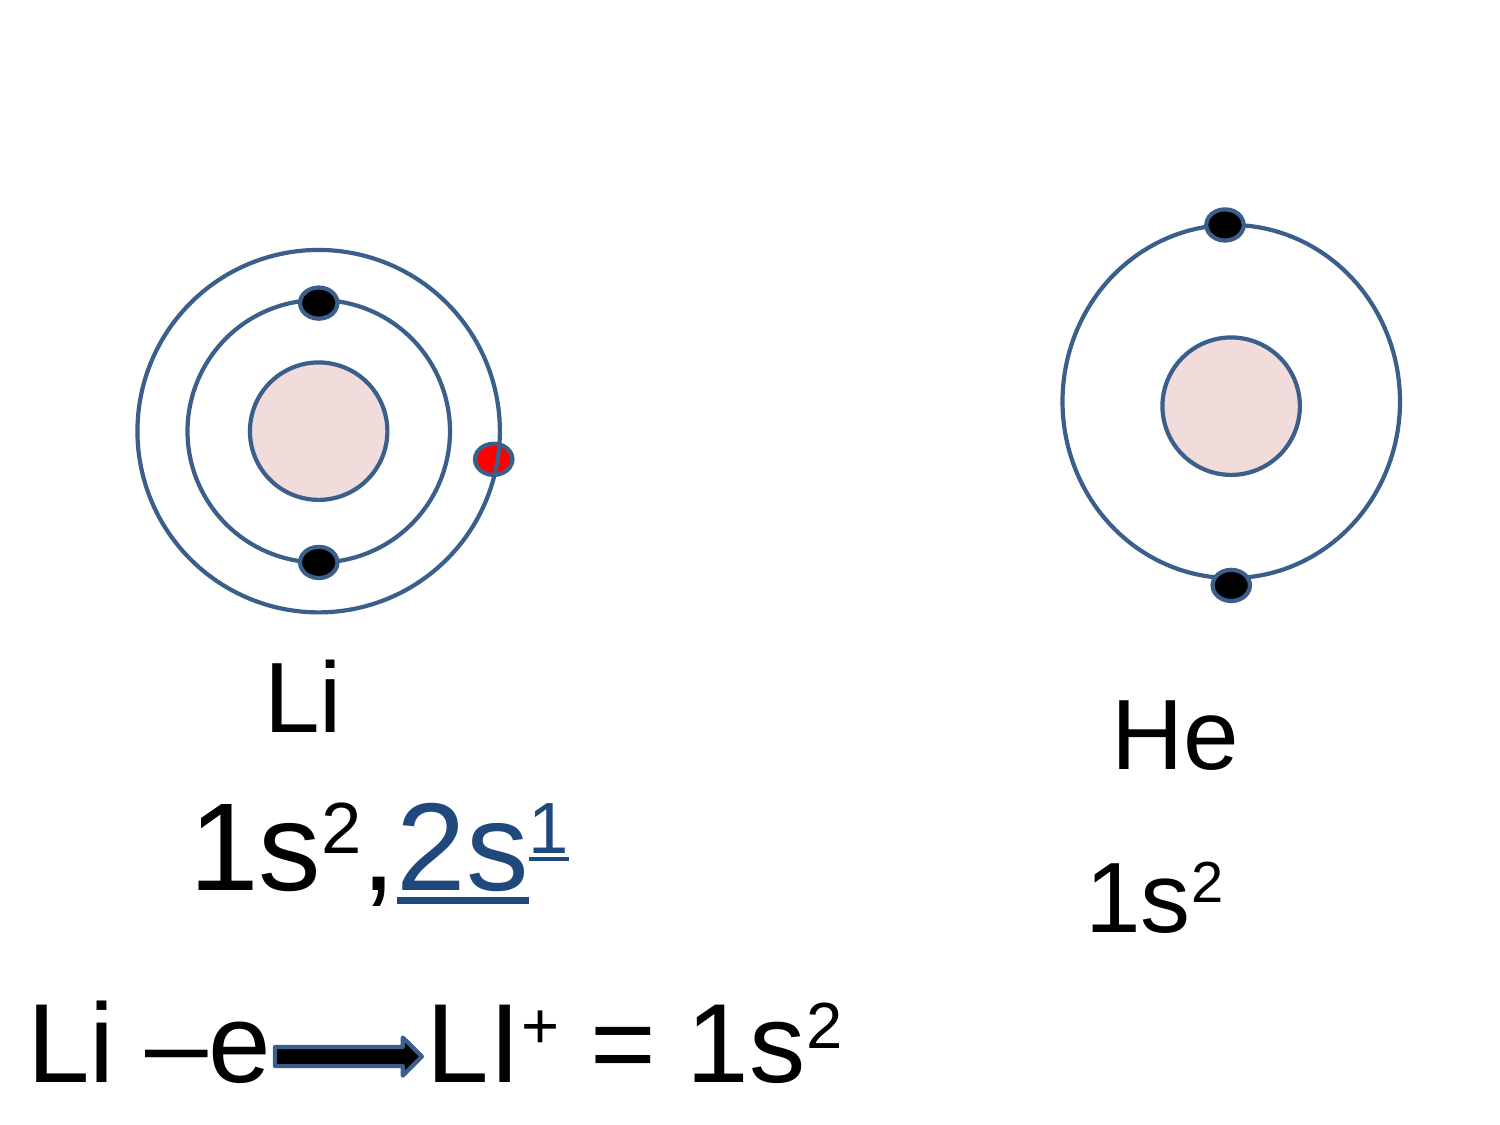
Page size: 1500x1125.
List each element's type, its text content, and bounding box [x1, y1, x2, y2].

text_box Li –e LI+ = 1s2 [12, 962, 913, 1113]
text_box 1s2 [987, 825, 1382, 960]
text_box [272, 1035, 424, 1078]
text_box He [1062, 662, 1288, 798]
text_box [135, 247, 502, 615]
text_box [497, 443, 515, 477]
text_box Li [249, 624, 400, 760]
text_box [1210, 567, 1253, 604]
text_box [1060, 223, 1403, 579]
text_box [1204, 207, 1246, 243]
text_box 1s2,2s1 [174, 758, 625, 924]
